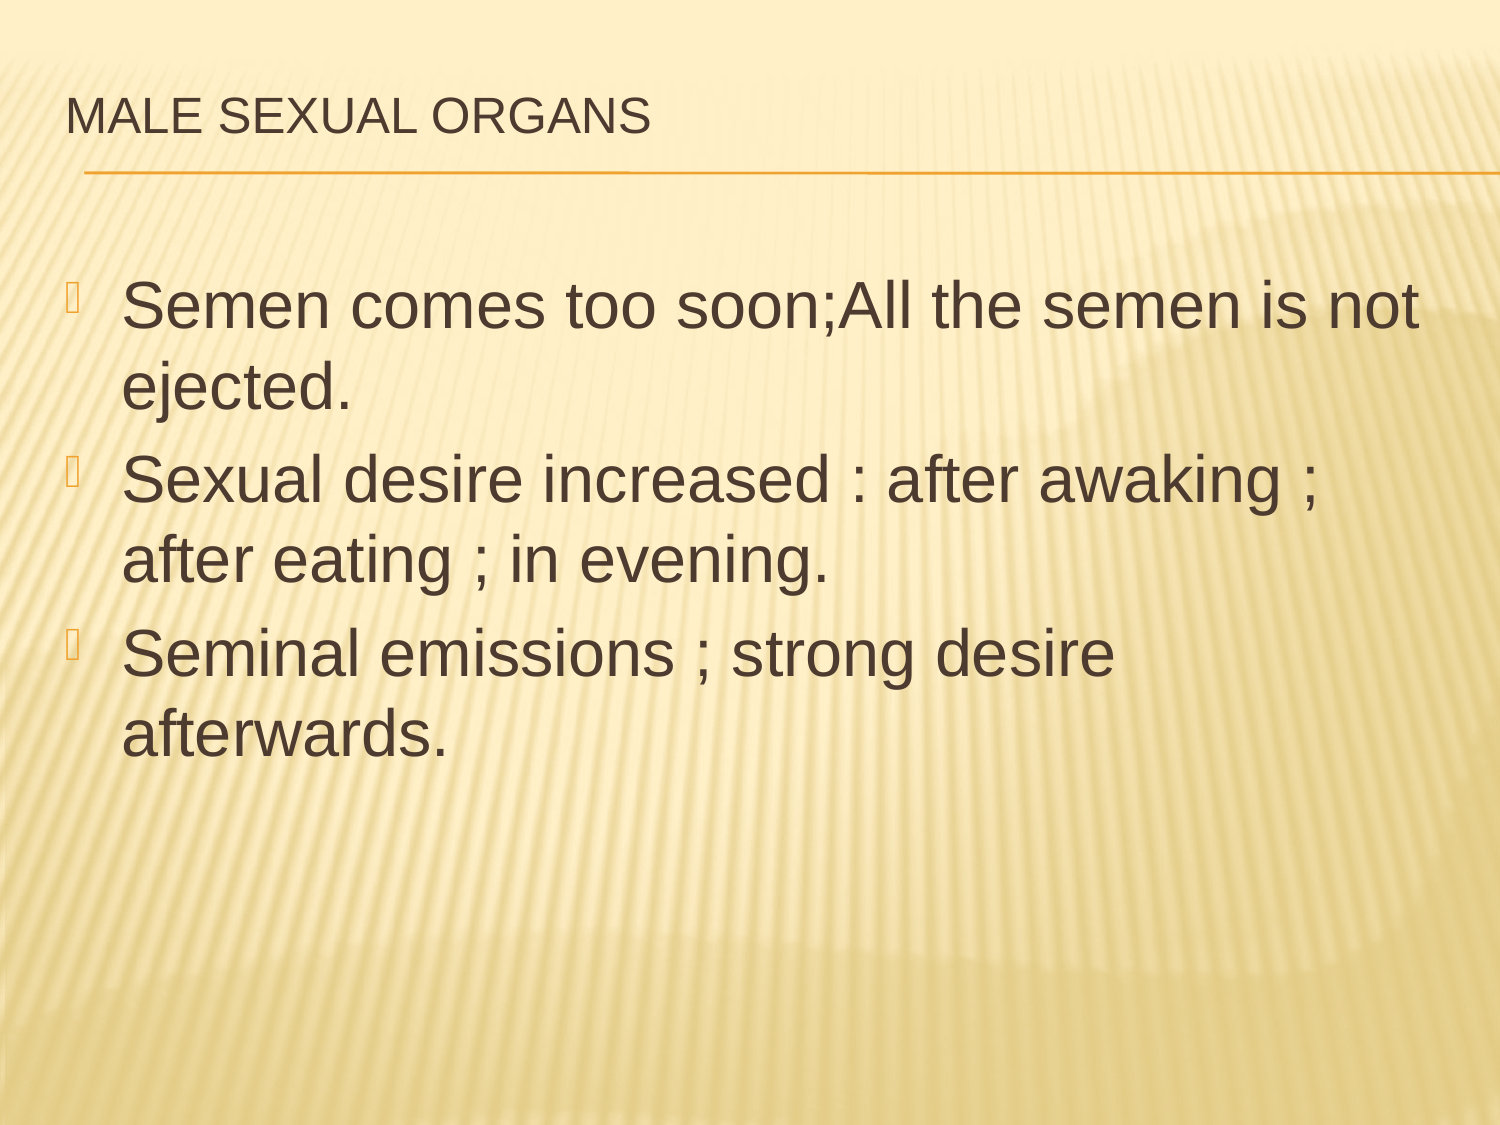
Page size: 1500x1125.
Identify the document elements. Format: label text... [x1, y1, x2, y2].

title MALE SEXUAL ORGANS [50, 75, 1475, 213]
list Semen comes too soon;All the semen is not ejected. Sexual desire increased : after awaking ; after eating ; in evening. Seminal emissions ; strong desire afterwards. [50, 254, 1475, 998]
